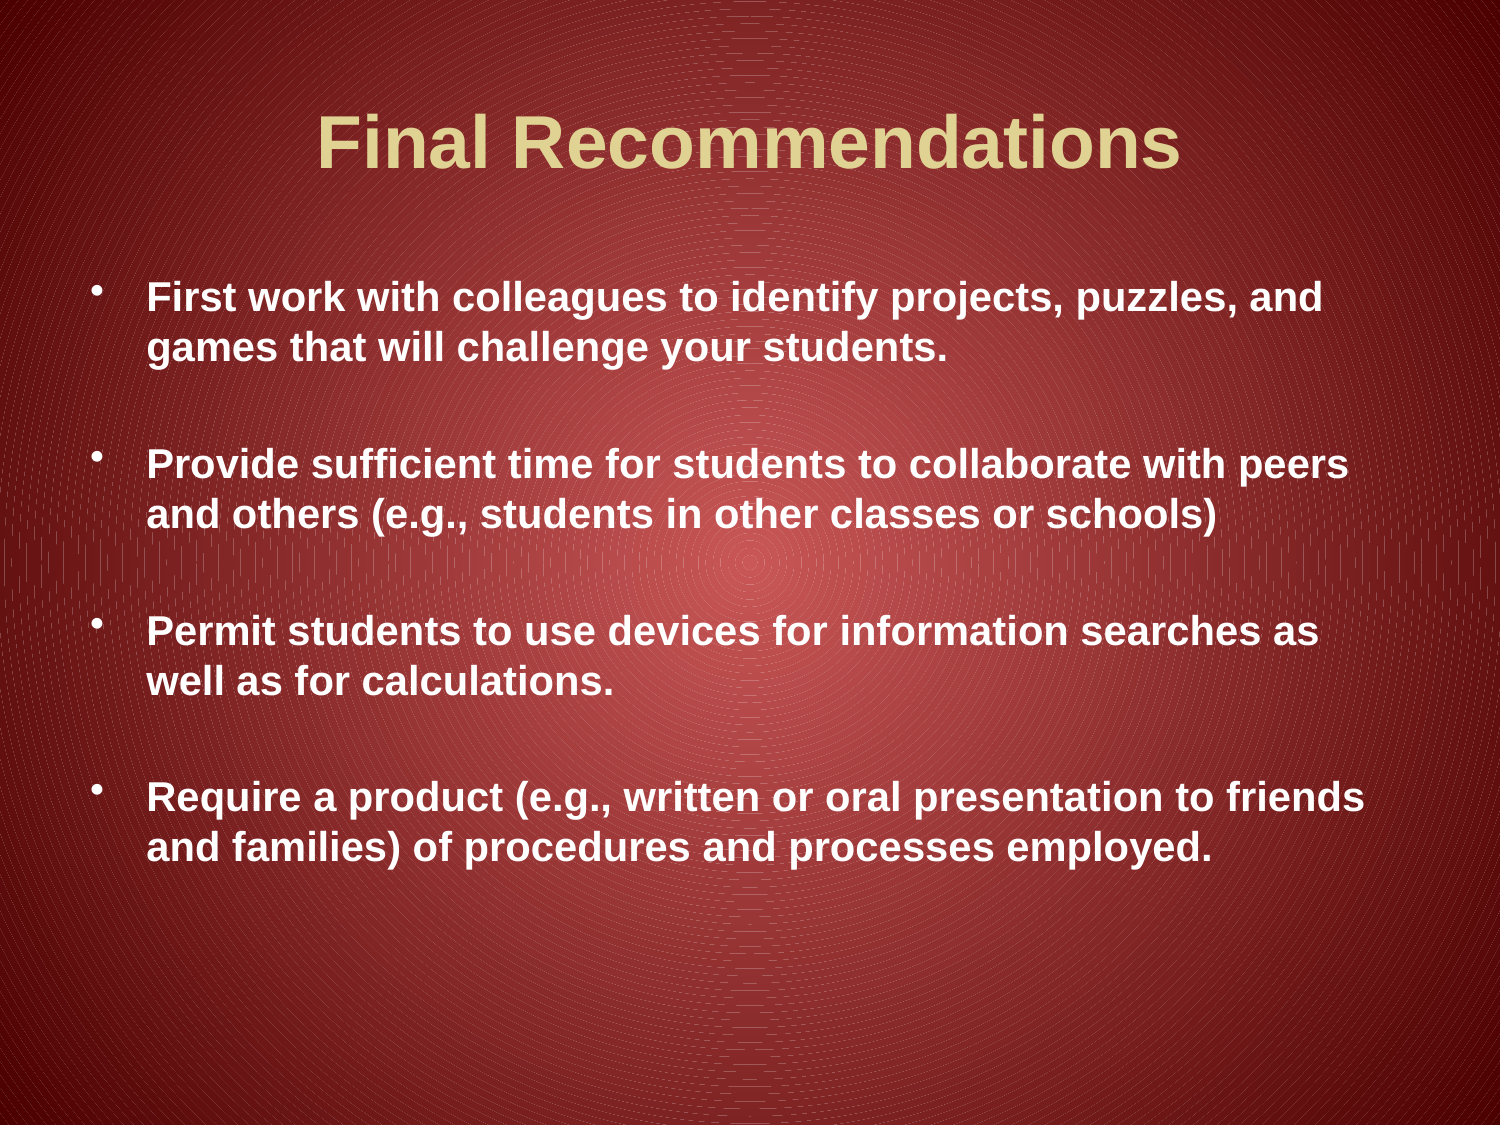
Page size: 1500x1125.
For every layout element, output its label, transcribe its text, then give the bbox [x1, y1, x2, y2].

title Final Recommendations [74, 44, 1426, 233]
list First work with colleagues to identify projects, puzzles, and games that will challenge your students. Provide sufficient time for students to collaborate with peers and others (e.g., students in other classes or schools) Permit students to use devices for information searches as well as for calculations. Require a product (e.g., written or oral presentation to friends and families) of procedures and processes employed. [74, 262, 1426, 1006]
